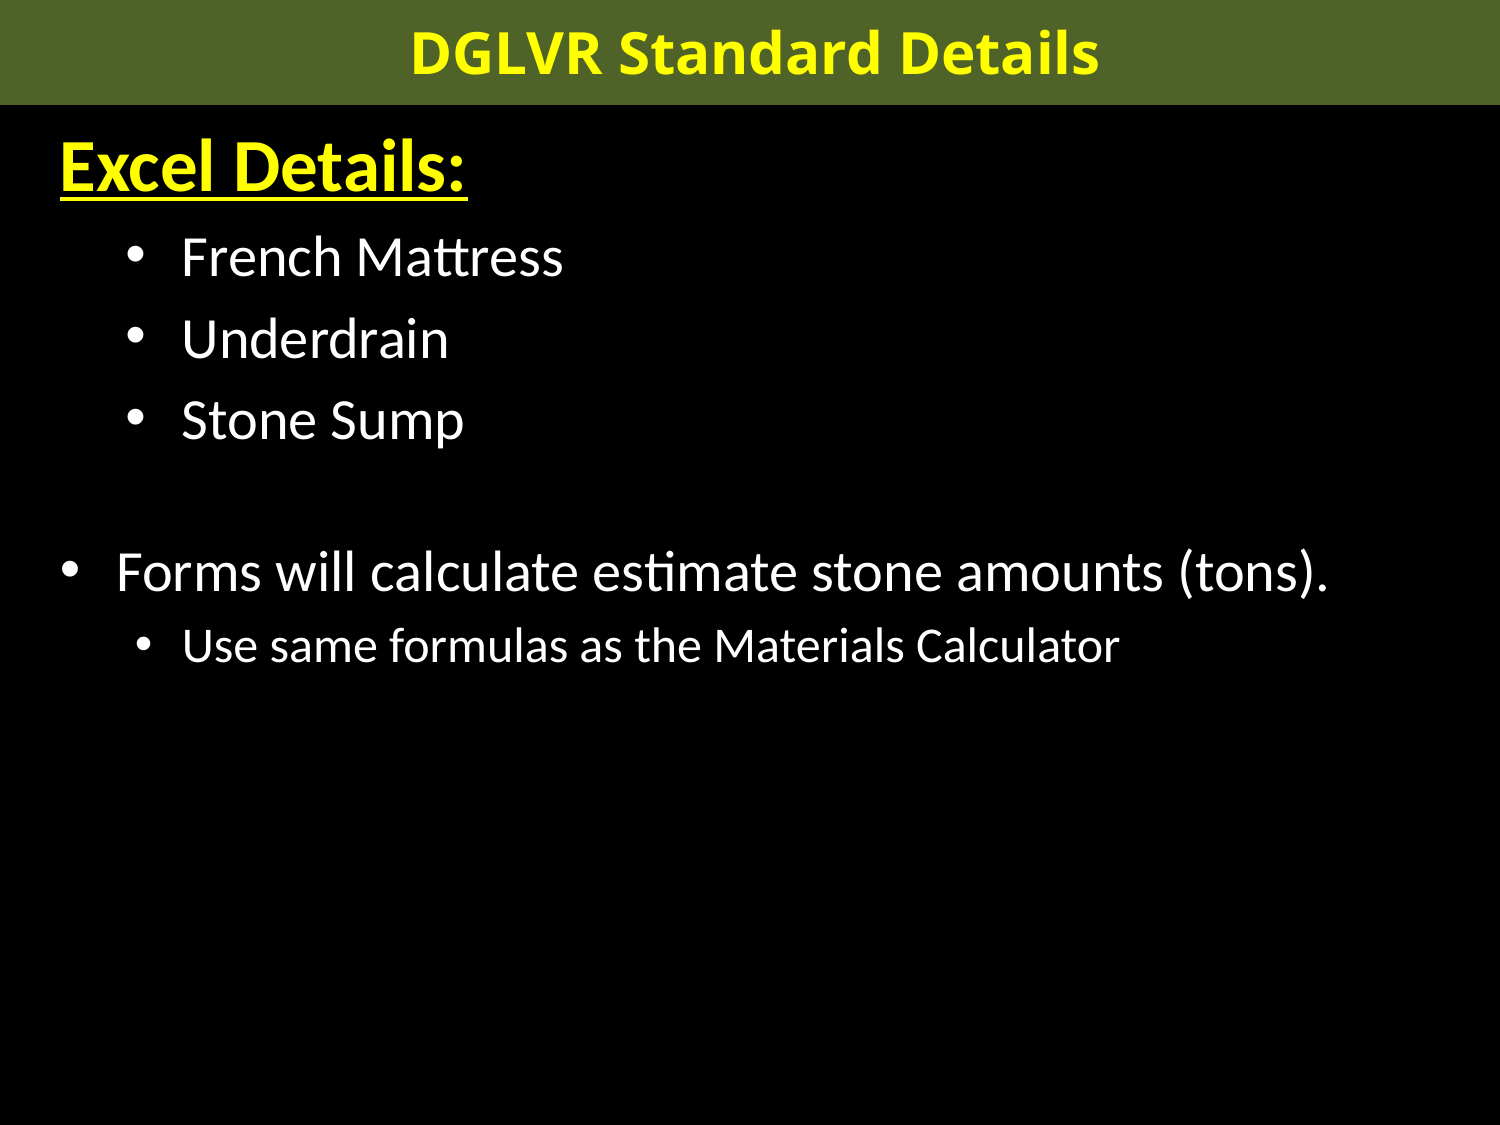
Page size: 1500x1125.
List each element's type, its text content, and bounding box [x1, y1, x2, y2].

text_box [0, 0, 1500, 105]
text_box DGLVR Standard Details [10, 9, 1500, 94]
text_box Excel Details: French Mattress Underdrain Stone Sump Forms will calculate estimate stone amounts (tons). Use same formulas as the Materials Calculator [44, 109, 1466, 941]
